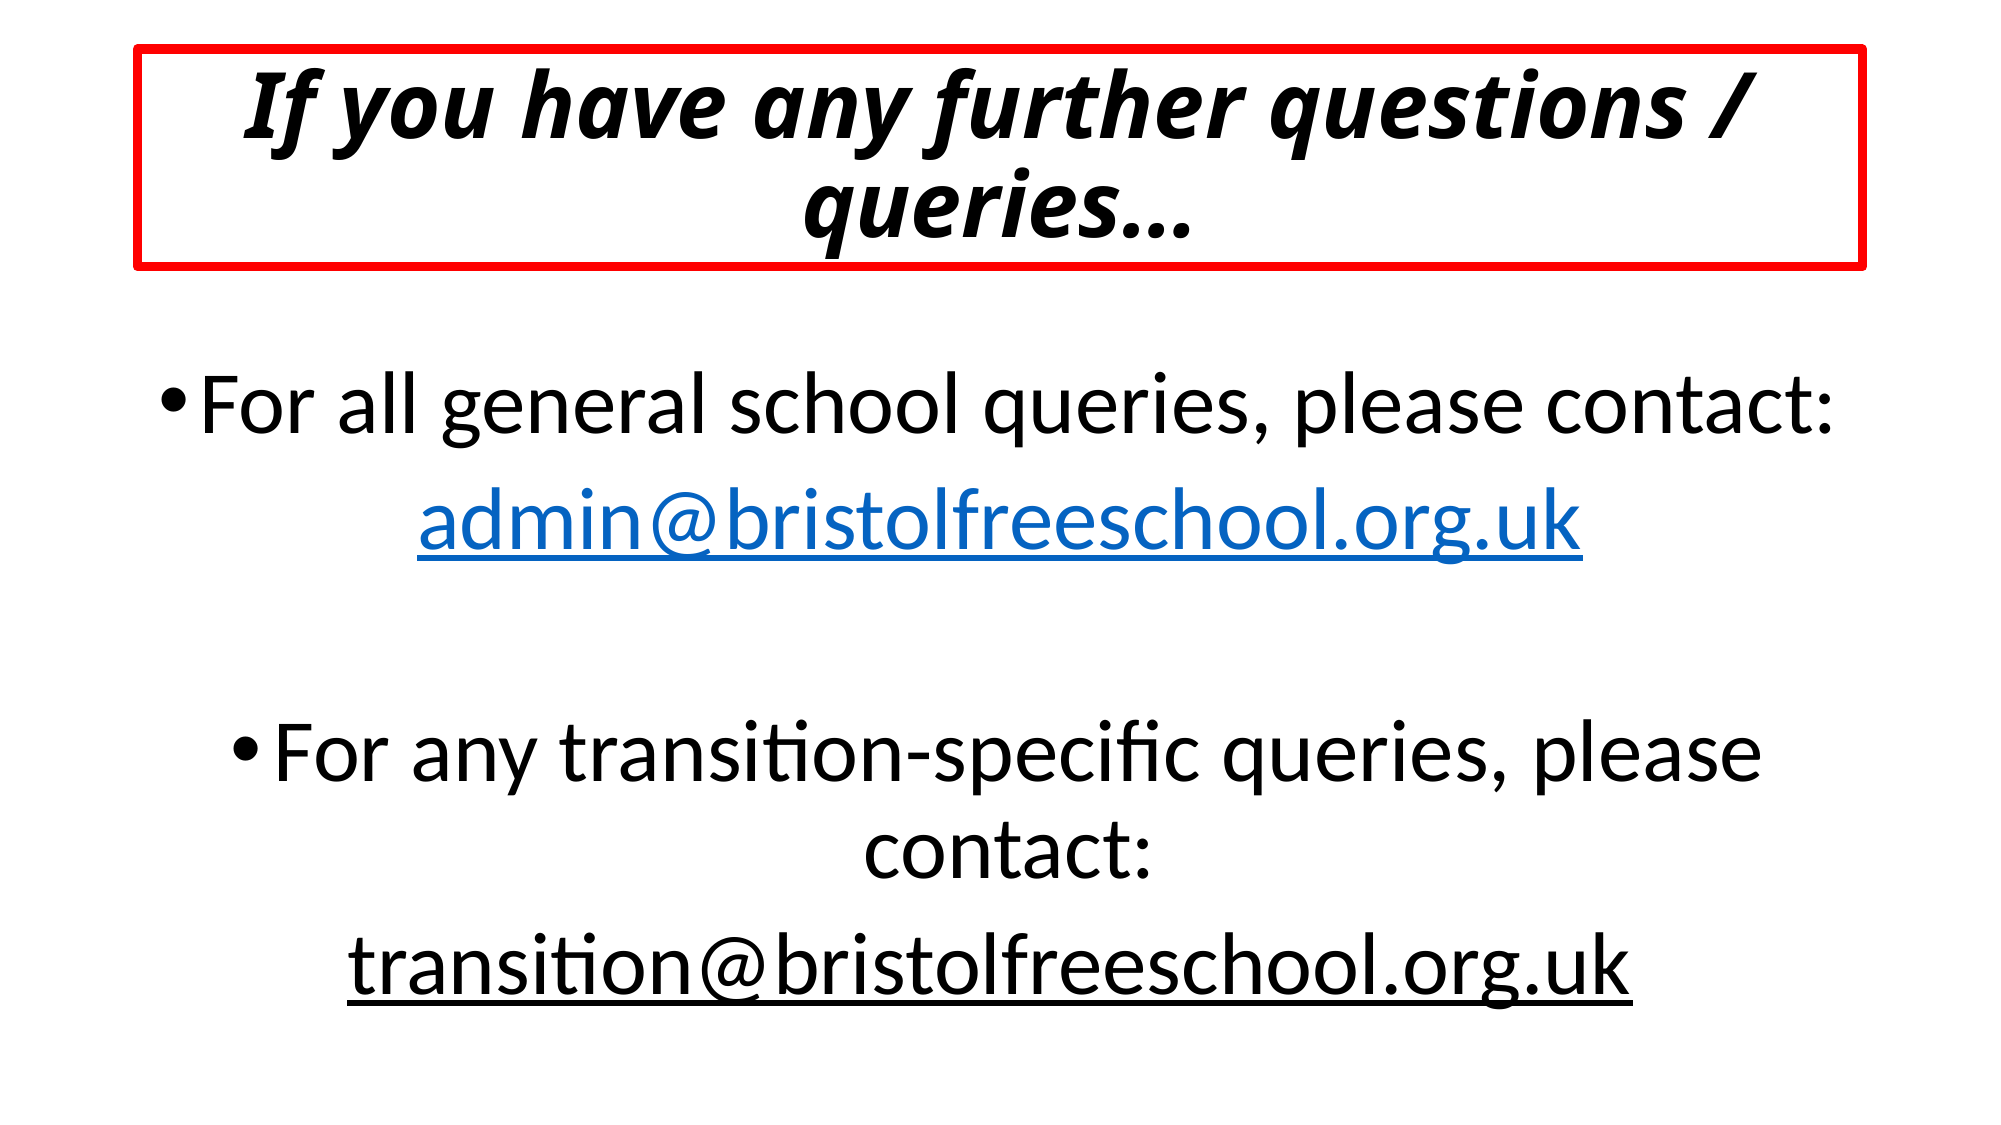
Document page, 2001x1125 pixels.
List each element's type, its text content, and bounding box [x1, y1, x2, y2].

list For all general school queries, please contact: admin@bristolfreeschool.org.uk For any transition-specific queries, please contact: transition@bristolfreeschool.org.uk [137, 348, 1863, 1063]
title If you have any further questions / queries… [137, 49, 1863, 267]
